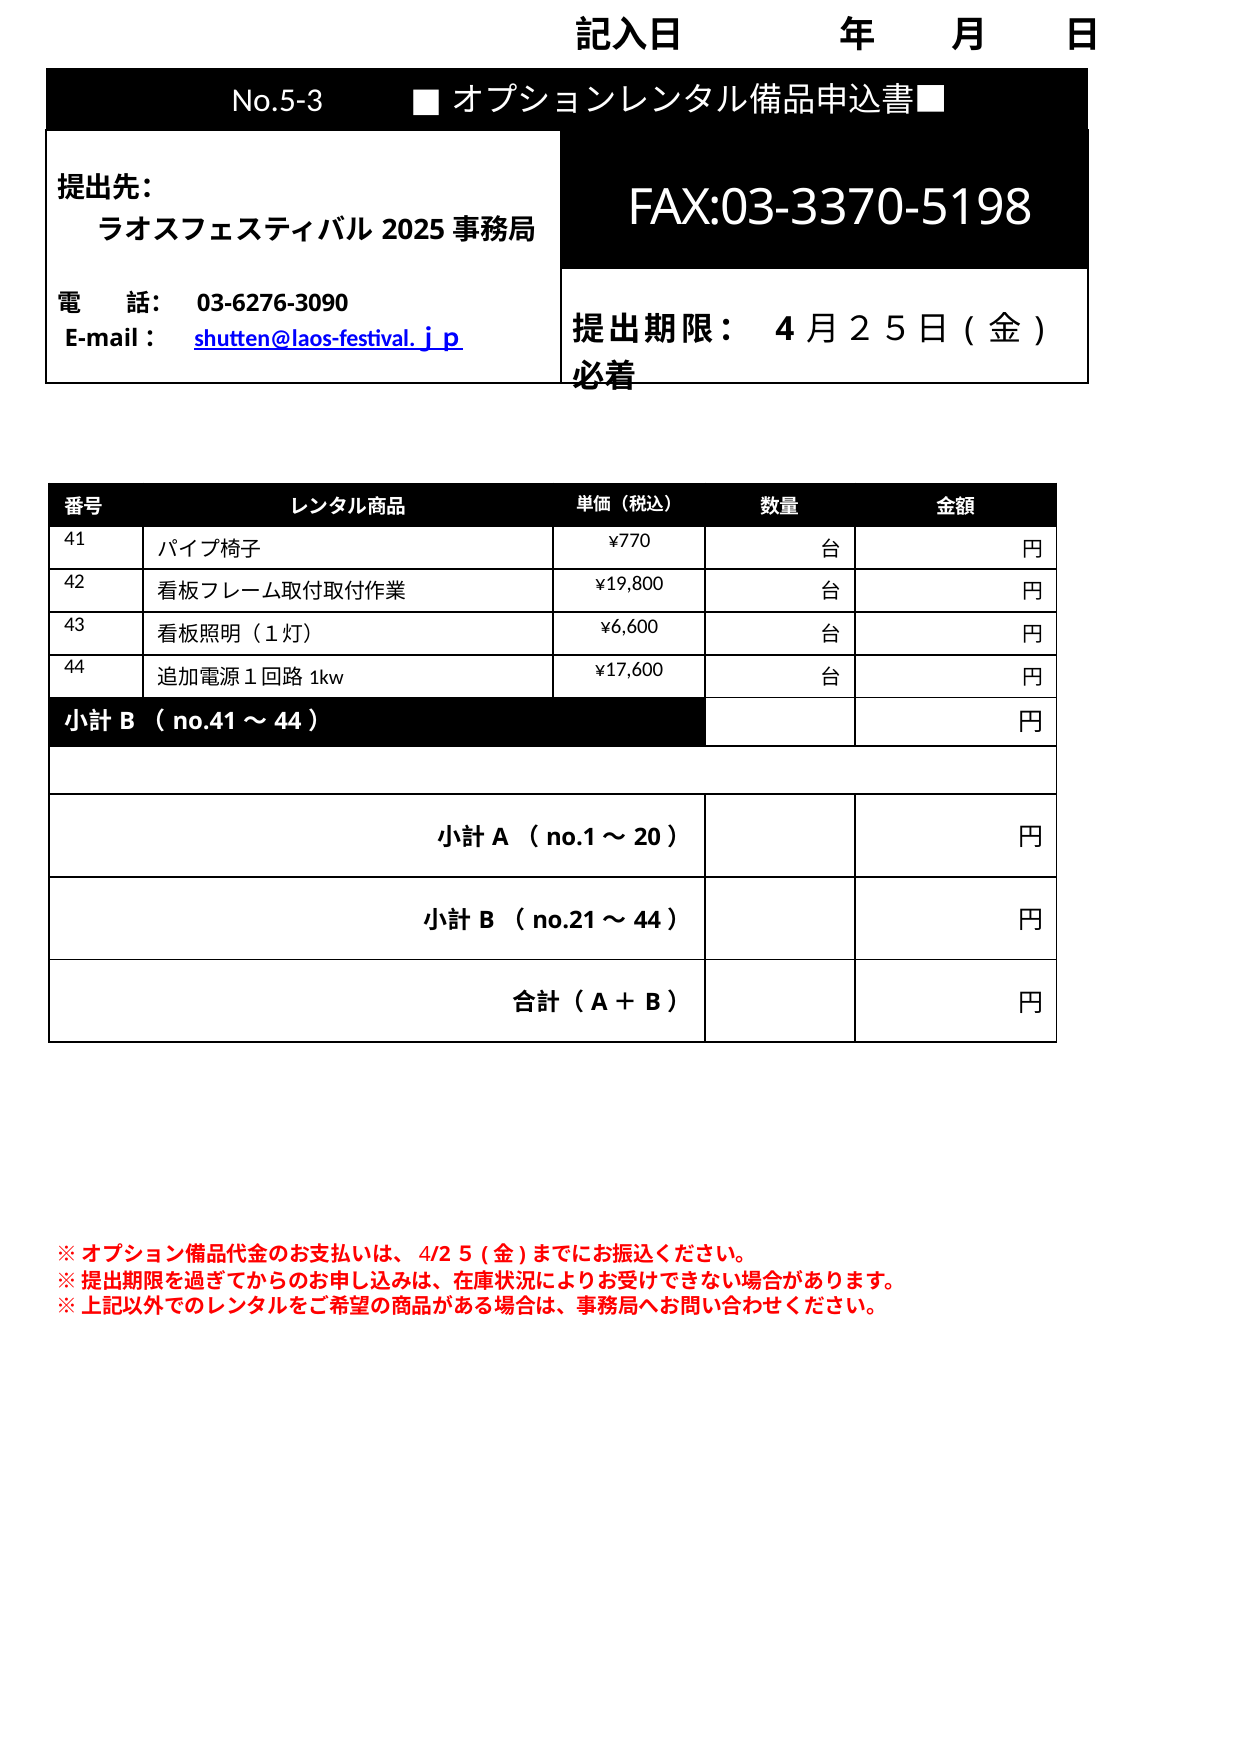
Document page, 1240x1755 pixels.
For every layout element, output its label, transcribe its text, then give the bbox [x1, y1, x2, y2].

table_header レンタル商品 [144, 483, 552, 527]
table_cell 台 [706, 656, 854, 697]
table_cell [50, 747, 1056, 793]
table_cell 42 [50, 570, 142, 611]
table_cell パイプ椅⼦ [144, 527, 552, 568]
table_cell 合計（A＋B） [50, 960, 704, 1041]
table_cell [706, 698, 854, 745]
table_cell 円 [856, 960, 1056, 1041]
text_box ※オプション備品代⾦のお⽀払いは、4/2５(⾦)までにお振込ください。 ※提出期限を過ぎてからのお申し込みは、在庫状況によりお受けできない場合があります。 ※上記以外でのレンタルをご希望の商品がある場合は、事務局へお問い合わせください。 [53, 1237, 913, 1318]
table_cell 円 [856, 656, 1056, 697]
table_cell 台 [706, 613, 854, 654]
text_box 記入日 [573, 8, 692, 55]
table_cell 41 [50, 527, 142, 568]
table_cell 小計B（no.41～44） [50, 698, 704, 745]
table_cell ¥19,800 [554, 570, 704, 611]
table_cell 円 [856, 698, 1056, 745]
table_cell 台 [706, 527, 854, 568]
text_box 月 [949, 8, 992, 55]
table_cell 看板照明（１灯） [144, 613, 552, 654]
table_header 単価（税込） [554, 483, 704, 527]
table_cell 円 [856, 570, 1056, 611]
table_header 数量 [706, 483, 854, 527]
table_cell [706, 960, 854, 1041]
table_cell 提出先： ラオスフェスティバル2025事務局 電 話： 03-6276-3090 E-mail： shutten@laos-festival.ｊｐ [47, 131, 560, 382]
table_cell [706, 795, 854, 876]
table_cell [706, 878, 854, 959]
table_cell ¥770 [554, 527, 704, 568]
table_cell 看板フレーム取付取付作業 [144, 570, 552, 611]
table_cell FAX:03-3370-5198 [562, 131, 1087, 267]
table_cell 44 [50, 656, 142, 697]
table_cell ¥6,600 [554, 613, 704, 654]
table_header 番号 [50, 483, 142, 527]
table_cell 43 [50, 613, 142, 654]
table_cell 円 [856, 613, 1056, 654]
text_box 日 [1062, 8, 1105, 55]
table_cell 追加電源１回路1kw [144, 656, 552, 697]
table_cell 提出期限： 4月２５日(金)必着 [562, 269, 1087, 382]
table_cell 円 [856, 527, 1056, 568]
table_cell 円 [856, 795, 1056, 876]
table_cell 台 [706, 570, 854, 611]
table_header No.5-3 ■オプションレンタル備品申込書■ [46, 68, 1088, 129]
table_cell 小計B（no.21～44） [50, 878, 704, 959]
table_cell ¥17,600 [554, 656, 704, 697]
table_cell 小計A（no.1～20） [50, 795, 704, 876]
table_cell 円 [856, 878, 1056, 959]
table_header 金額 [856, 483, 1056, 527]
text_box 年 [837, 8, 879, 55]
